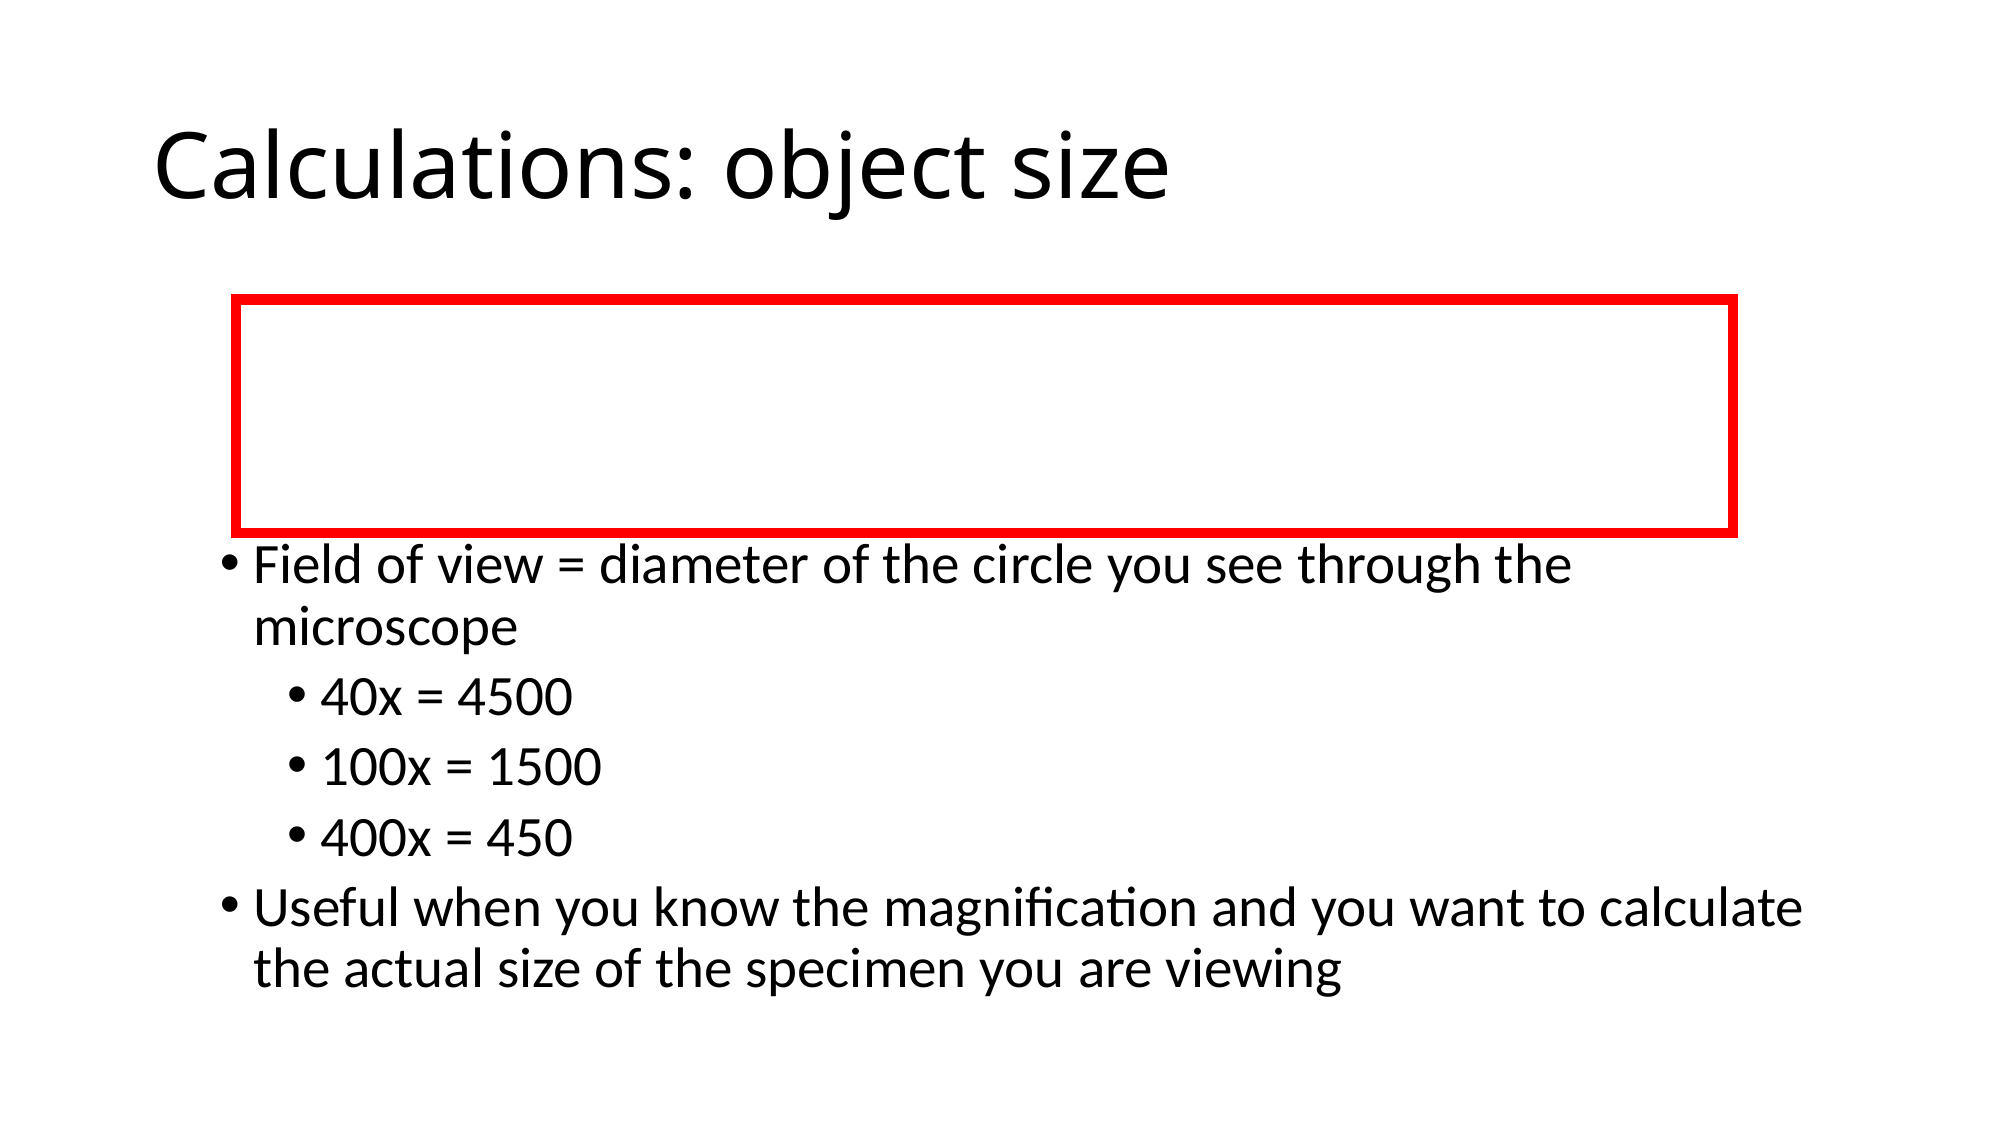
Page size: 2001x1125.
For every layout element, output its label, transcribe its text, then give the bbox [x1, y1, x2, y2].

title Calculations: object size [137, 59, 1863, 278]
